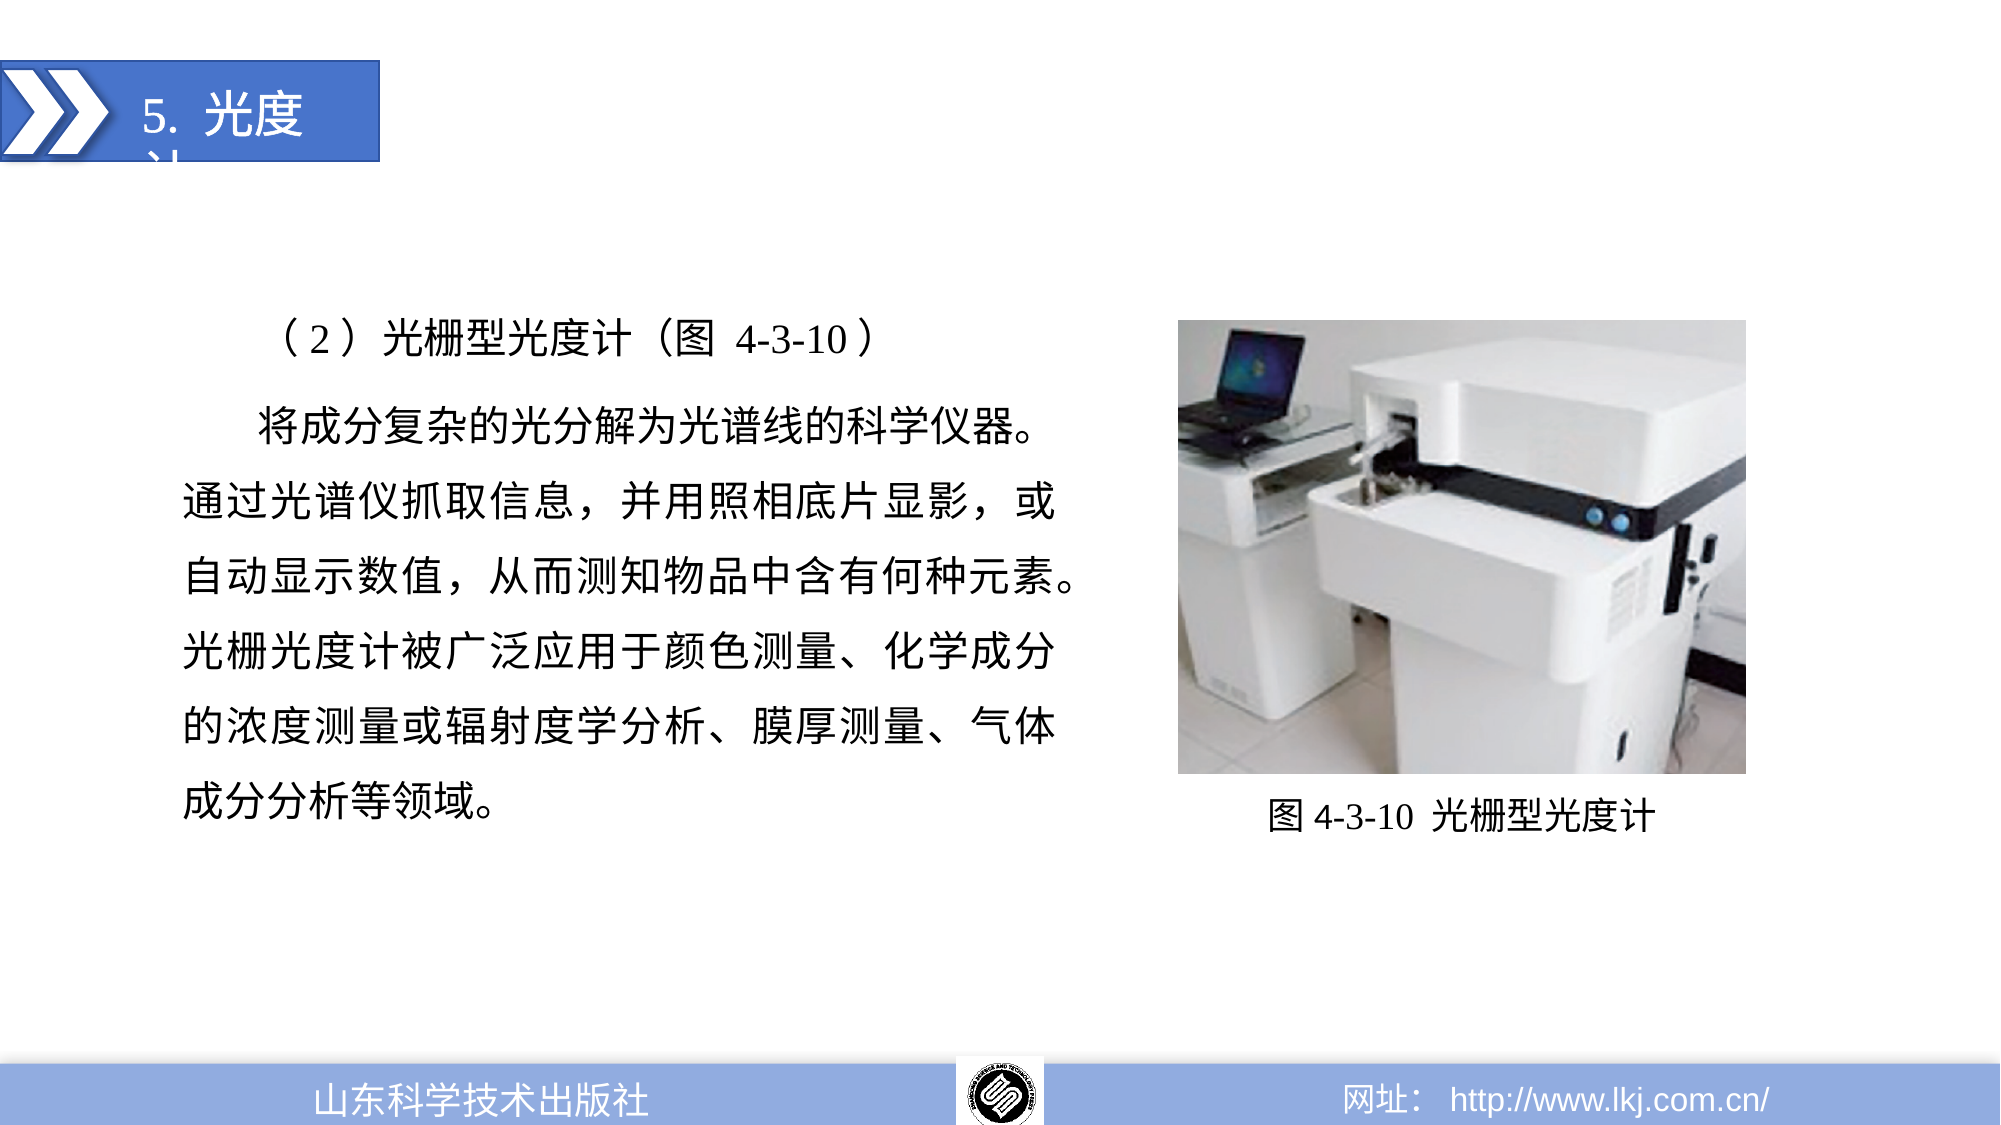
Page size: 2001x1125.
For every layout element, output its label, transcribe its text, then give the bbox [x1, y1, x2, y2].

text_box [1044, 1062, 2000, 1125]
text_box 图4-3-10 光栅型光度计 [1178, 784, 1746, 845]
text_box （2）光栅型光度计（图 4-3-10） 将成分复杂的光分解为光谱线的科学仪器。通过光谱仪抓取信息，并用照相底片显影，或自动显示数值，从而测知物品中含有何种元素。光栅光度计被广泛应用于颜色测量、化学成分的浓度测量或辐射度学分析、膜厚测量、气体成分分析等领域。 [168, 279, 1071, 846]
picture [1178, 319, 1746, 775]
picture [955, 1055, 1044, 1125]
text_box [0, 60, 380, 162]
text_box 山东科学技术出版社 [147, 1069, 815, 1125]
text_box 网址：http://www.lkj.com.cn/ [1222, 1070, 1890, 1125]
text_box [0, 1062, 955, 1125]
